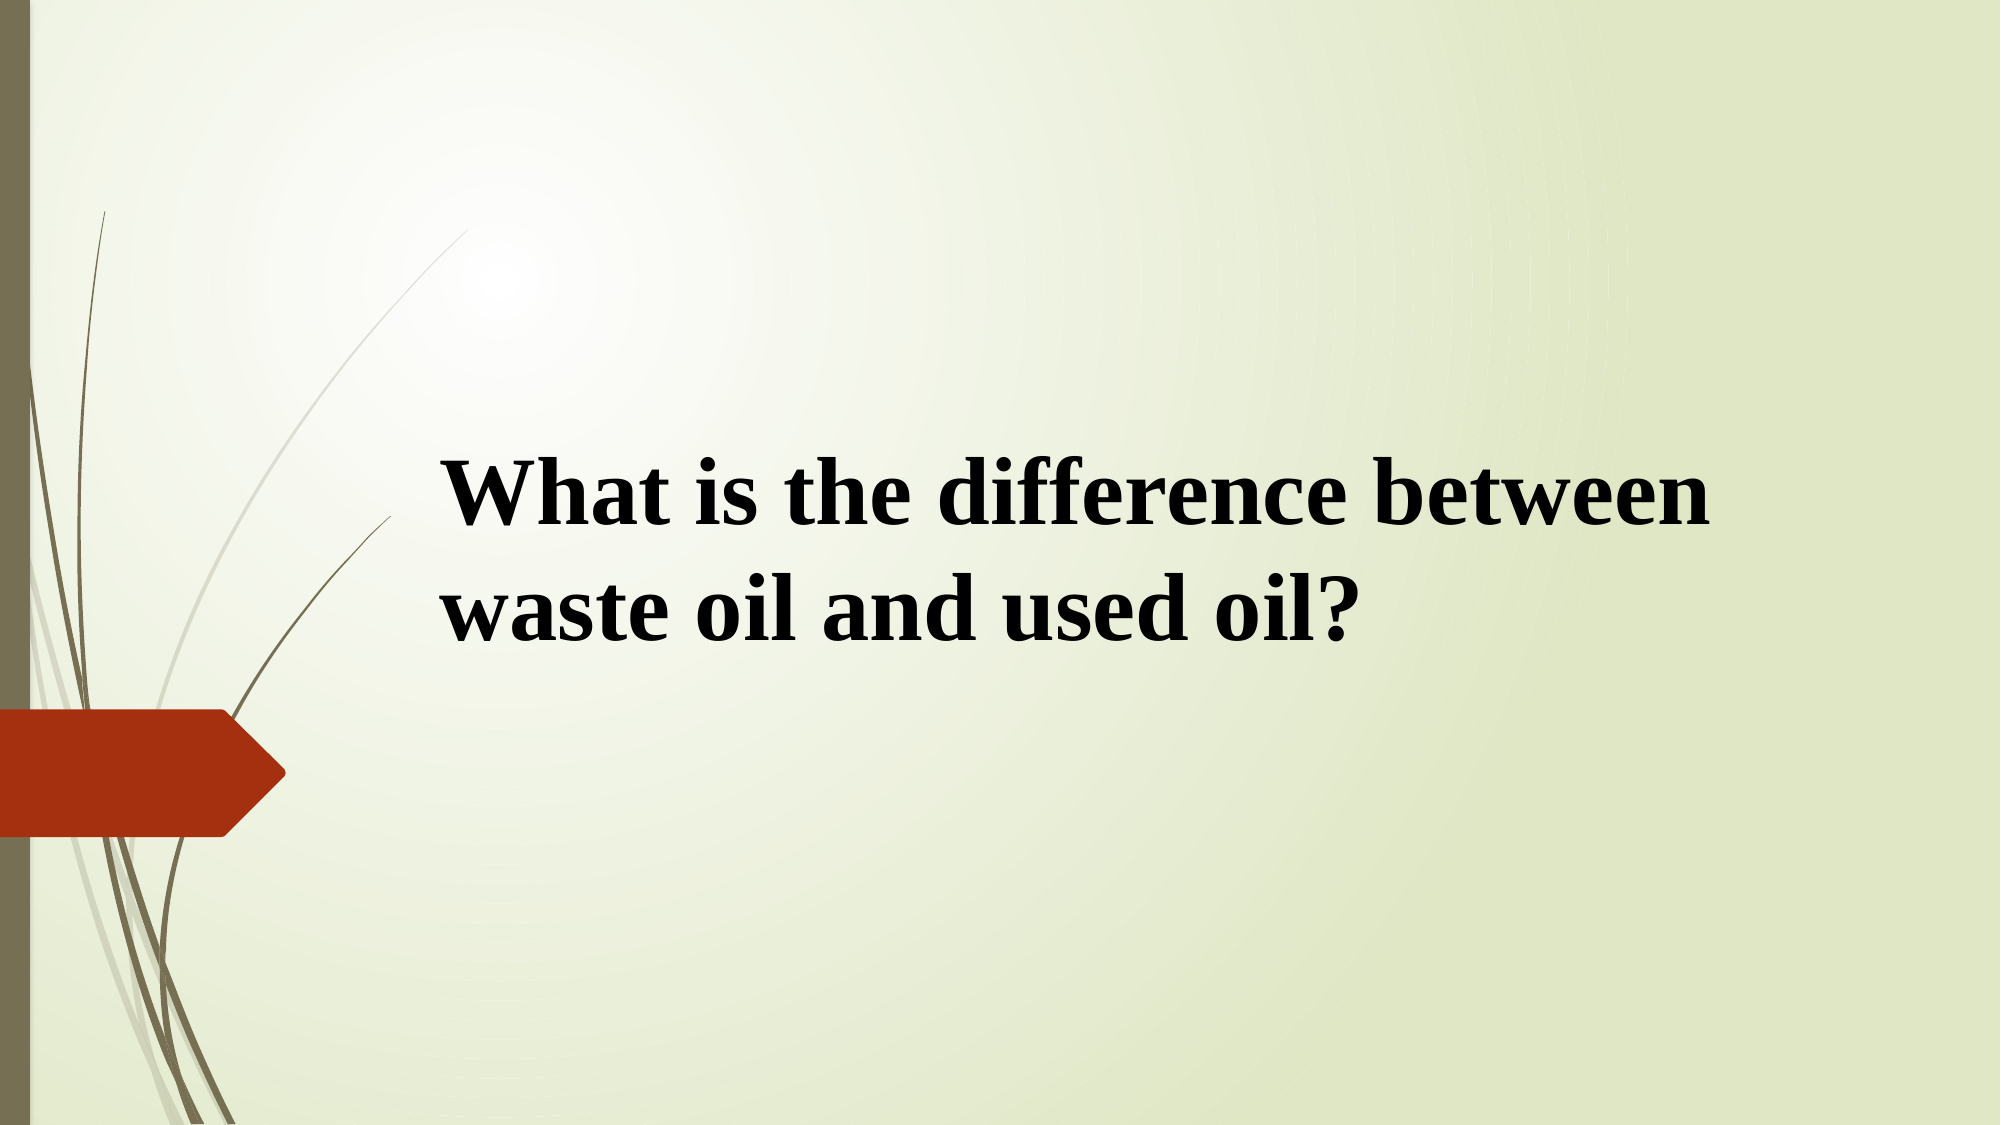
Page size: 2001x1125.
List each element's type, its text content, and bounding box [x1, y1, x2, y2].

title What is the difference between waste oil and used oil? [424, 412, 1888, 784]
